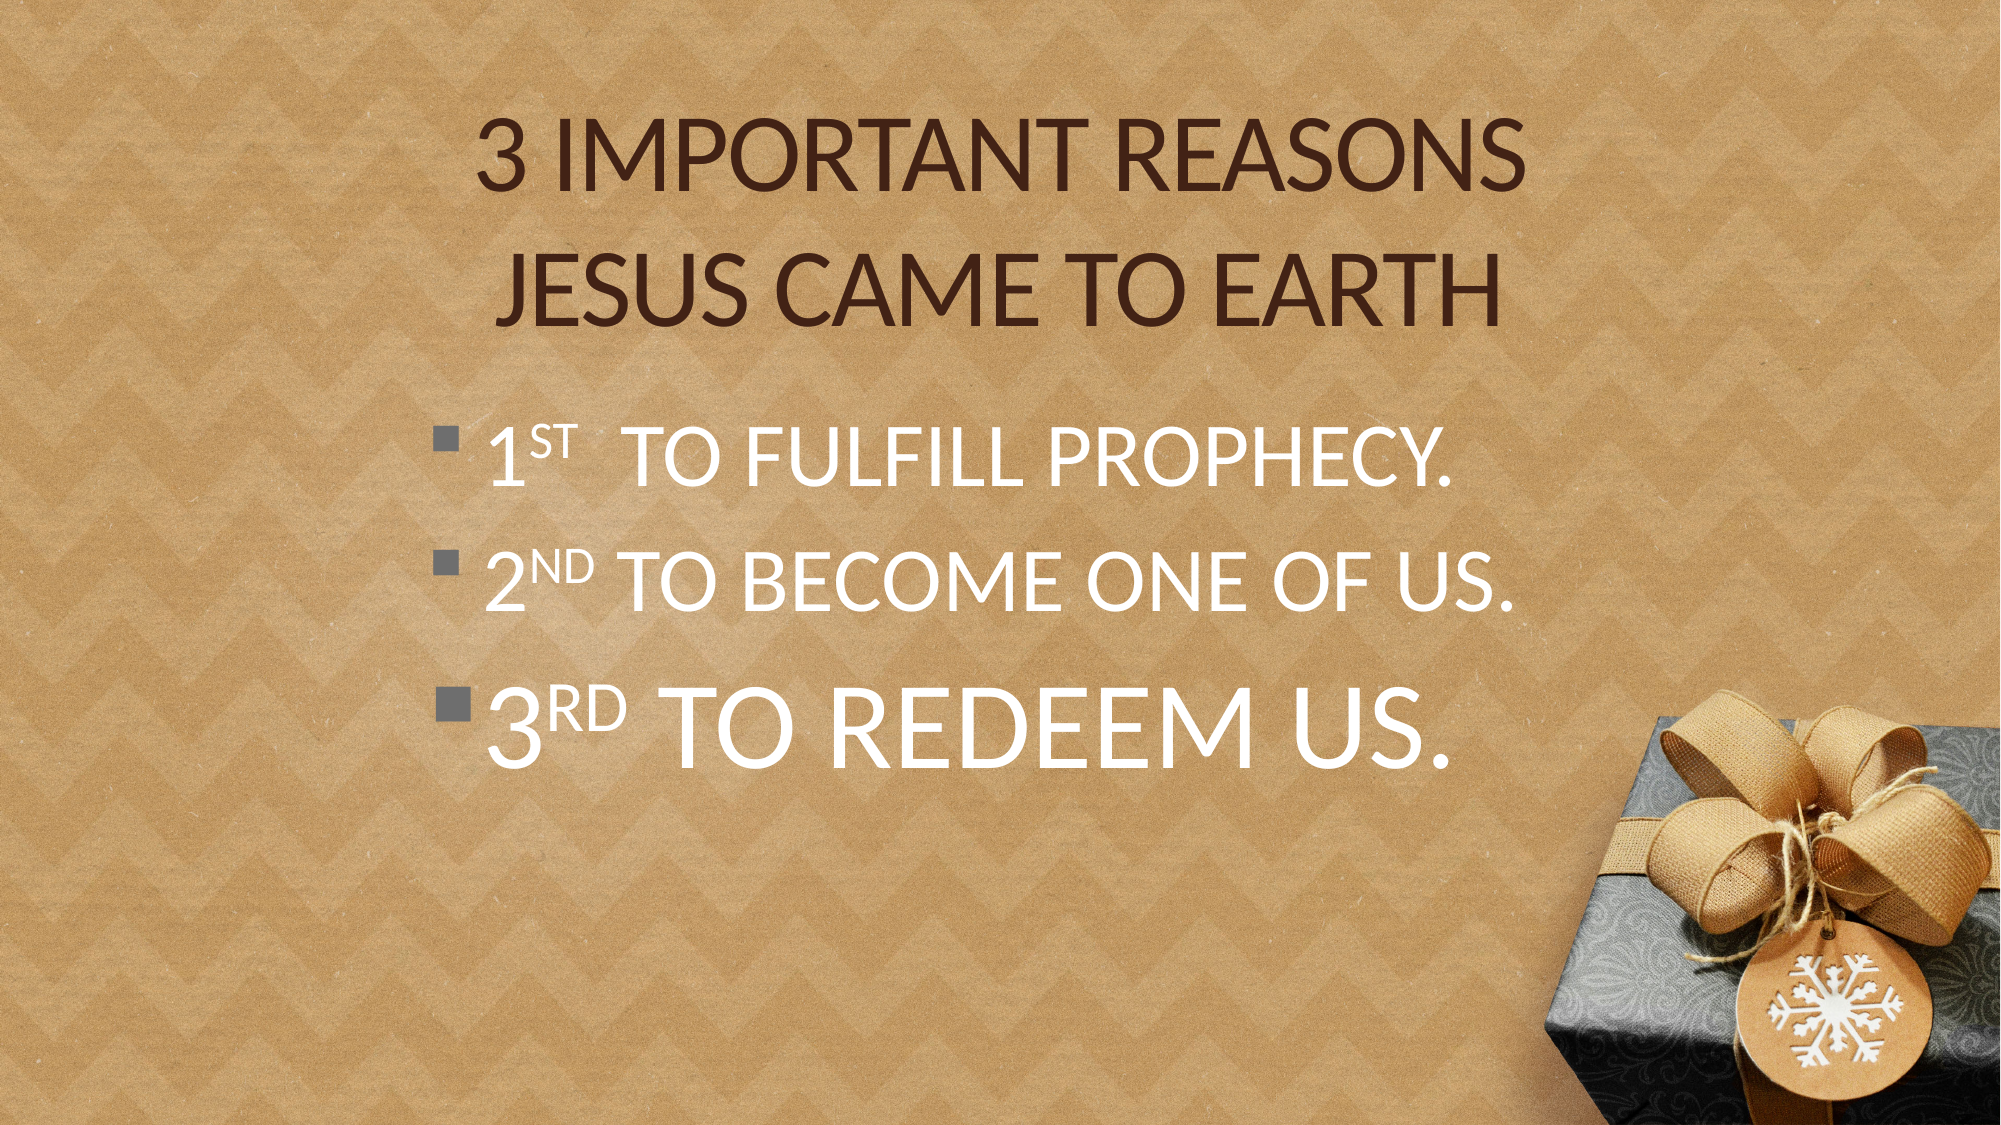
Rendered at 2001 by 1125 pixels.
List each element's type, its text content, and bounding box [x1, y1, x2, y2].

picture [0, 0, 2001, 1125]
list 1ST TO FULFILL PROPHECY. 2ND TO BECOME ONE OF US. 3RD TO REDEEM US. [399, 387, 1675, 1043]
title 3 IMPORTANT REASONS JESUS CAME TO EARTH [362, 71, 1638, 388]
